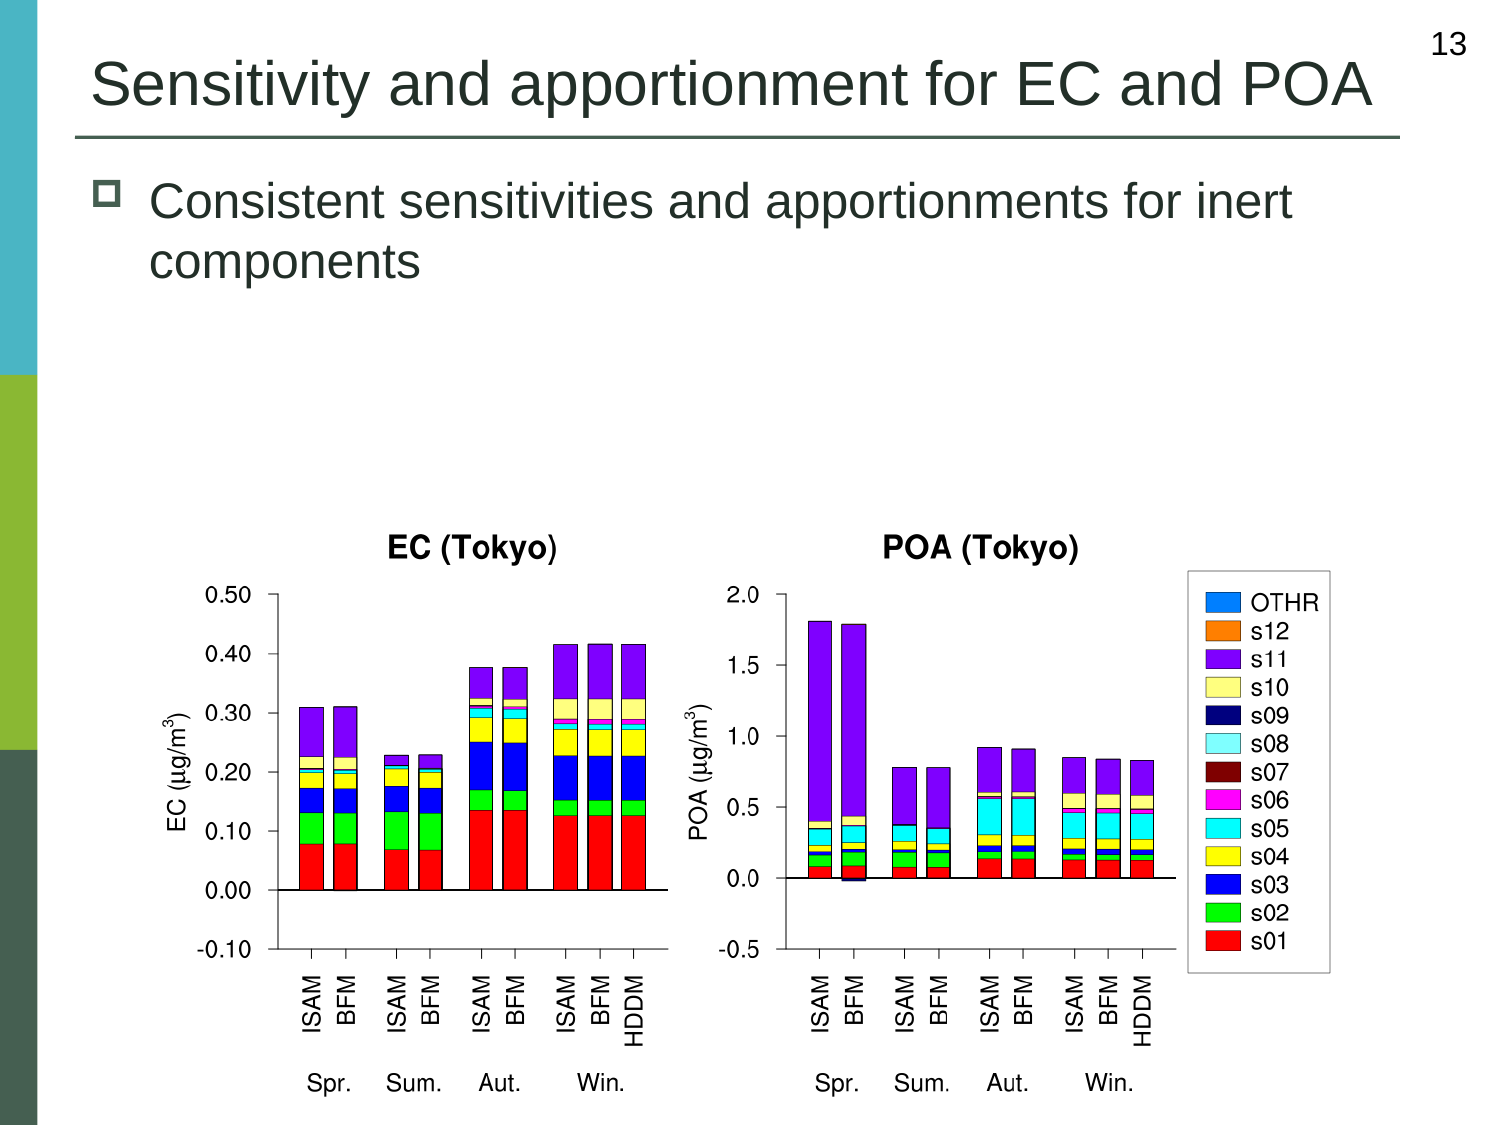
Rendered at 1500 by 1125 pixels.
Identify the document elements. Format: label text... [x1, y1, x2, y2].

picture [159, 522, 1341, 1100]
slide_number 13 [1376, 15, 1483, 90]
list Consistent sensitivities and apportionments for inert components [75, 160, 1425, 1100]
title Sensitivity and apportionment for EC and POA [75, 19, 1425, 126]
